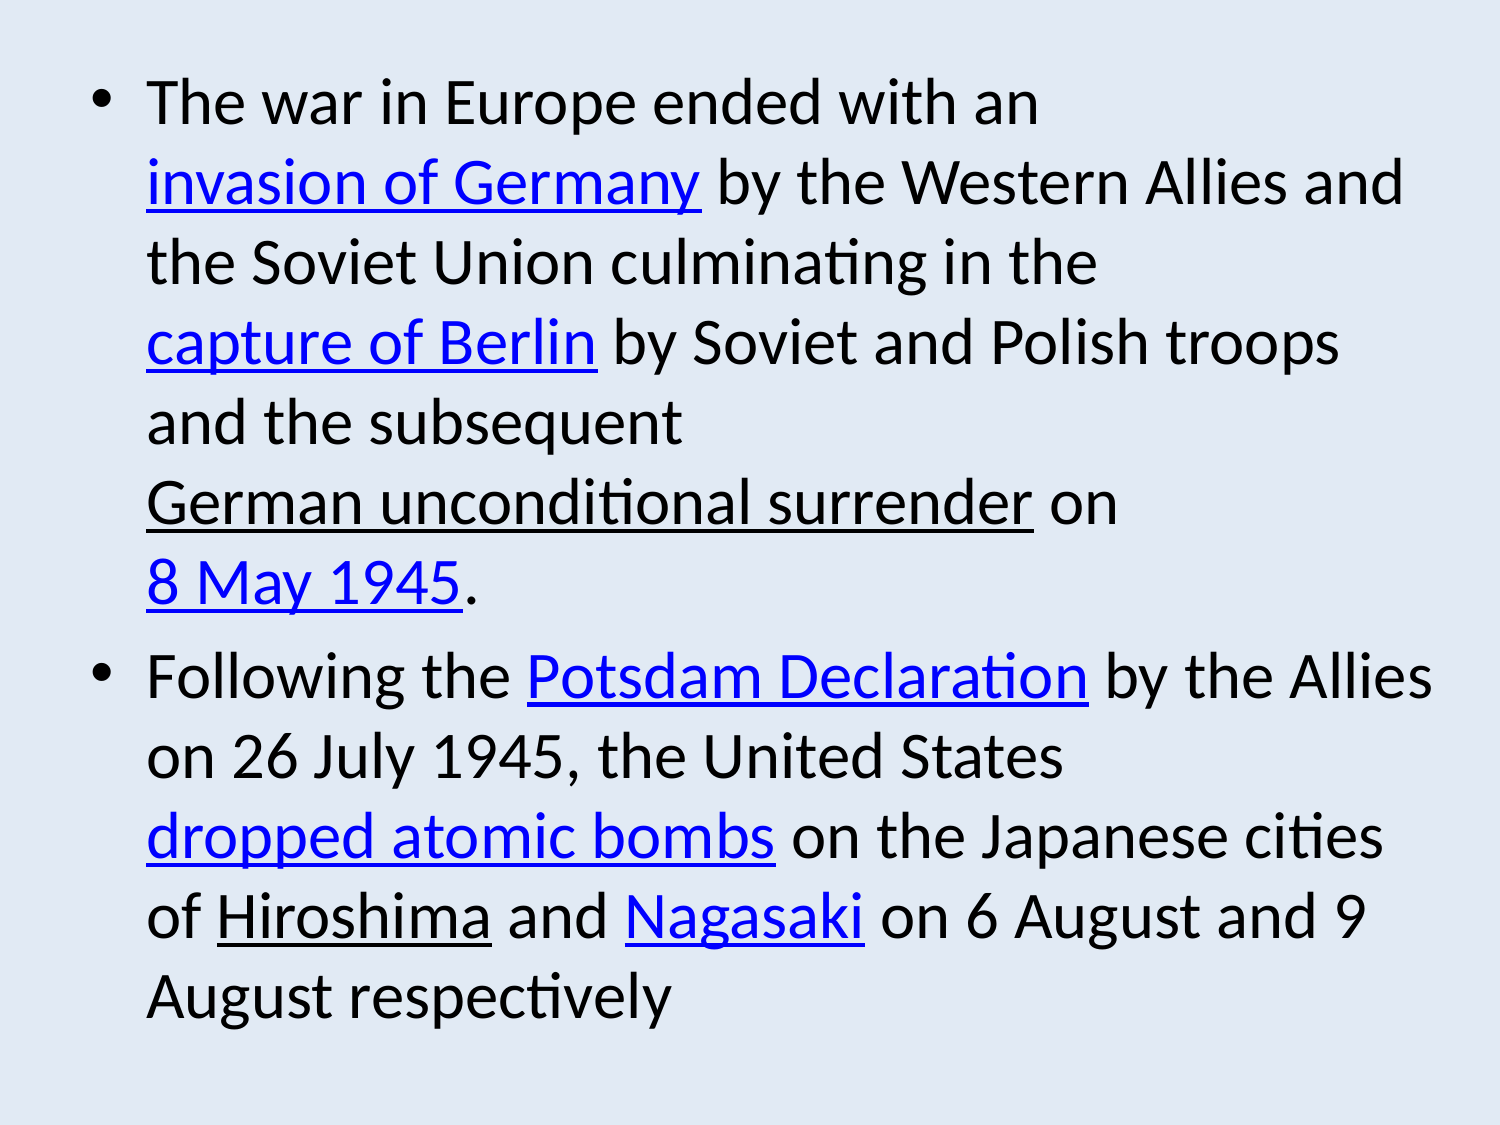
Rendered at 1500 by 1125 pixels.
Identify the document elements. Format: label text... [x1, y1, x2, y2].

list The war in Europe ended with an invasion of Germany by the Western Allies and the Soviet Union culminating in the capture of Berlin by Soviet and Polish troops and the subsequent German unconditional surrender on 8 May 1945. Following the Potsdam Declaration by the Allies on 26 July 1945, the United States dropped atomic bombs on the Japanese cities of Hiroshima and Nagasaki on 6 August and 9 August respectively [75, 50, 1450, 1063]
